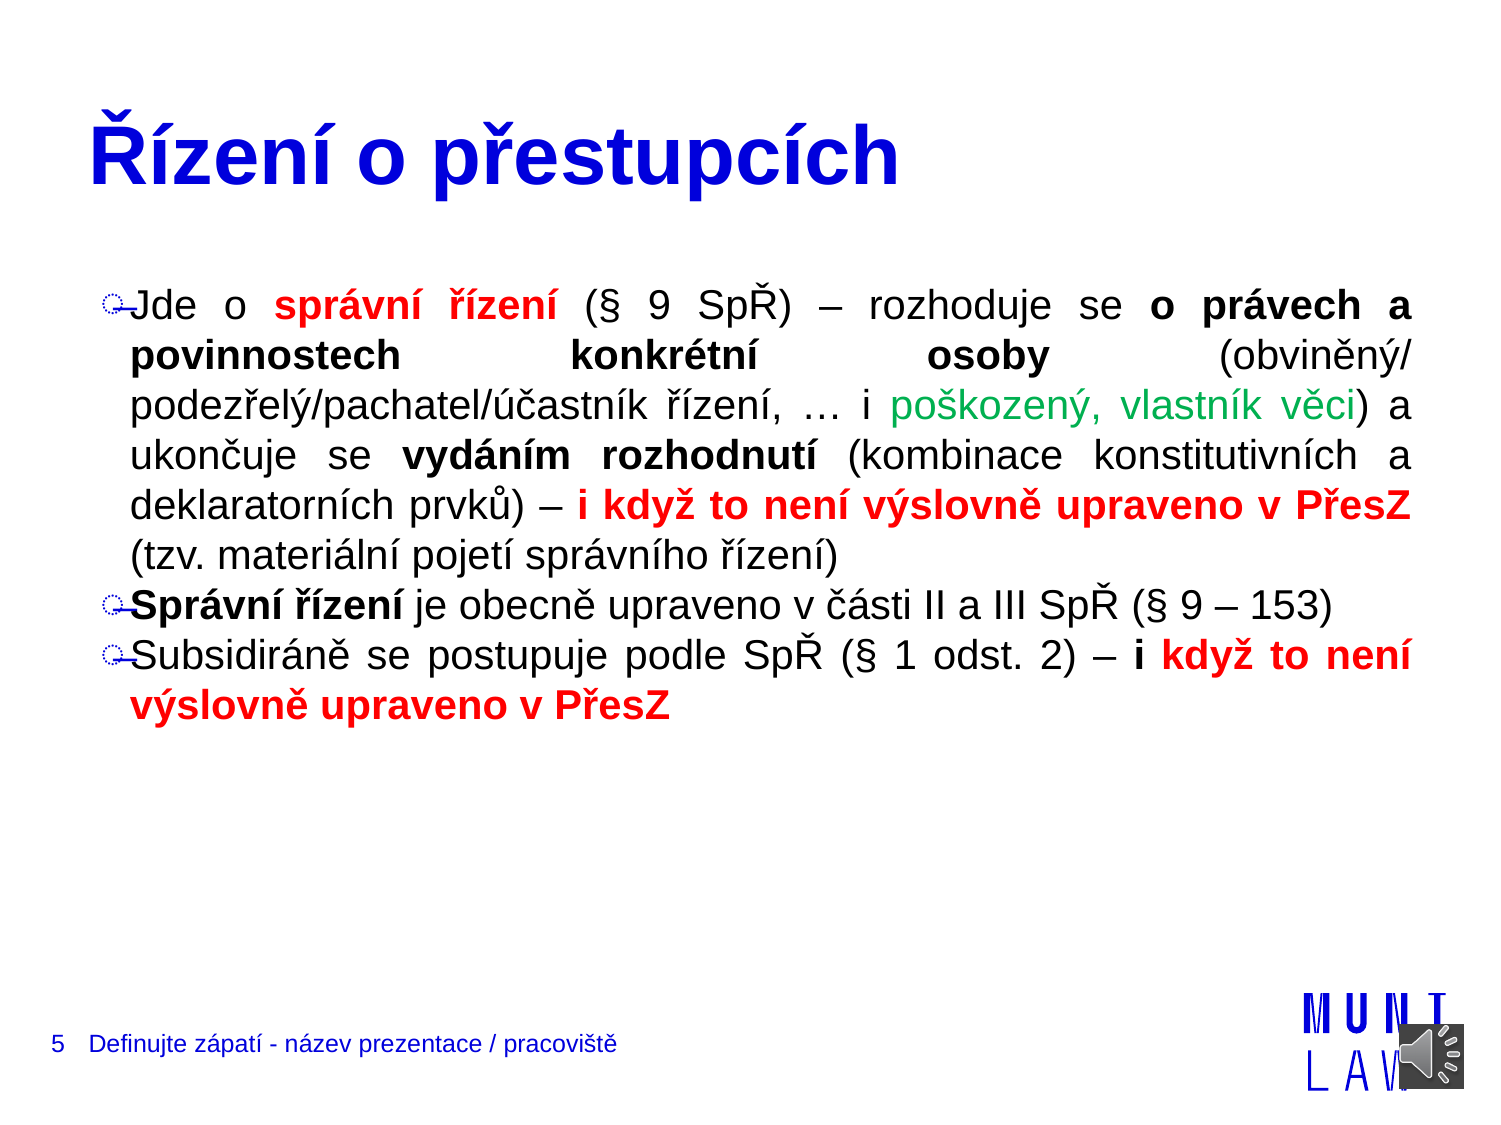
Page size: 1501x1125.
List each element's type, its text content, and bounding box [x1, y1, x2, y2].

title Řízení o přestupcích [88, 118, 1412, 193]
list Jde o správní řízení (§ 9 SpŘ) – rozhoduje se o právech a povinnostech konkrétní osoby (obviněný/ podezřelý/pachatel/účastník řízení, … i poškozený, vlastník věci) a ukončuje se vydáním rozhodnutí (kombinace konstitutivních a deklaratorních prvků) – i když to není výslovně upraveno v PřesZ (tzv. materiální pojetí správního řízení) Správní řízení je obecně upraveno v části II a III SpŘ (§ 9 – 153) Subsidiráně se postupuje podle SpŘ (§ 1 odst. 2) – i když to není výslovně upraveno v PřesZ [88, 277, 1412, 957]
footer Definujte zápatí - název prezentace / pracoviště [88, 1021, 1064, 1063]
picture [1397, 1022, 1466, 1090]
slide_number 5 [50, 1021, 82, 1063]
